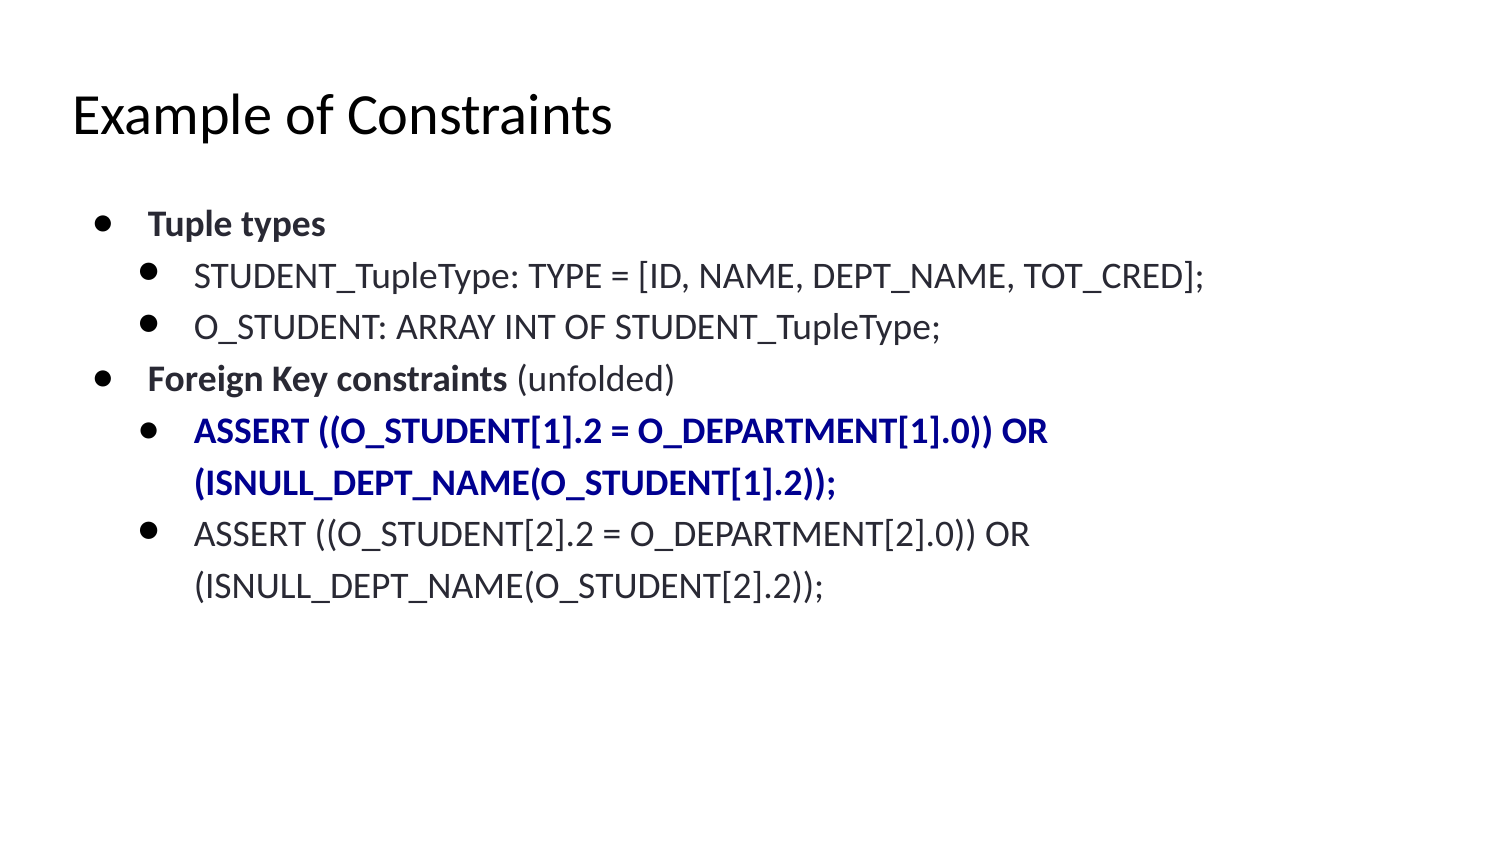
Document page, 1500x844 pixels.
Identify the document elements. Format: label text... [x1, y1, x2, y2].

title Example of Constraints [57, 63, 1351, 168]
list Tuple types​ STUDENT_TupleType: TYPE = [ID, NAME, DEPT_NAME, TOT_CRED];​ O_STUDENT: ARRAY INT OF STUDENT_TupleType;​ Foreign Key constraints (unfolded)​ ASSERT ((O_STUDENT[1].2 = O_DEPARTMENT[1].0)) OR (ISNULL_DEPT_NAME(O_STUDENT[1].2));​ ASSERT ((O_STUDENT[2].2 = O_DEPARTMENT[2].0)) OR (ISNULL_DEPT_NAME(O_STUDENT[2].2));​ [28, 177, 1323, 713]
